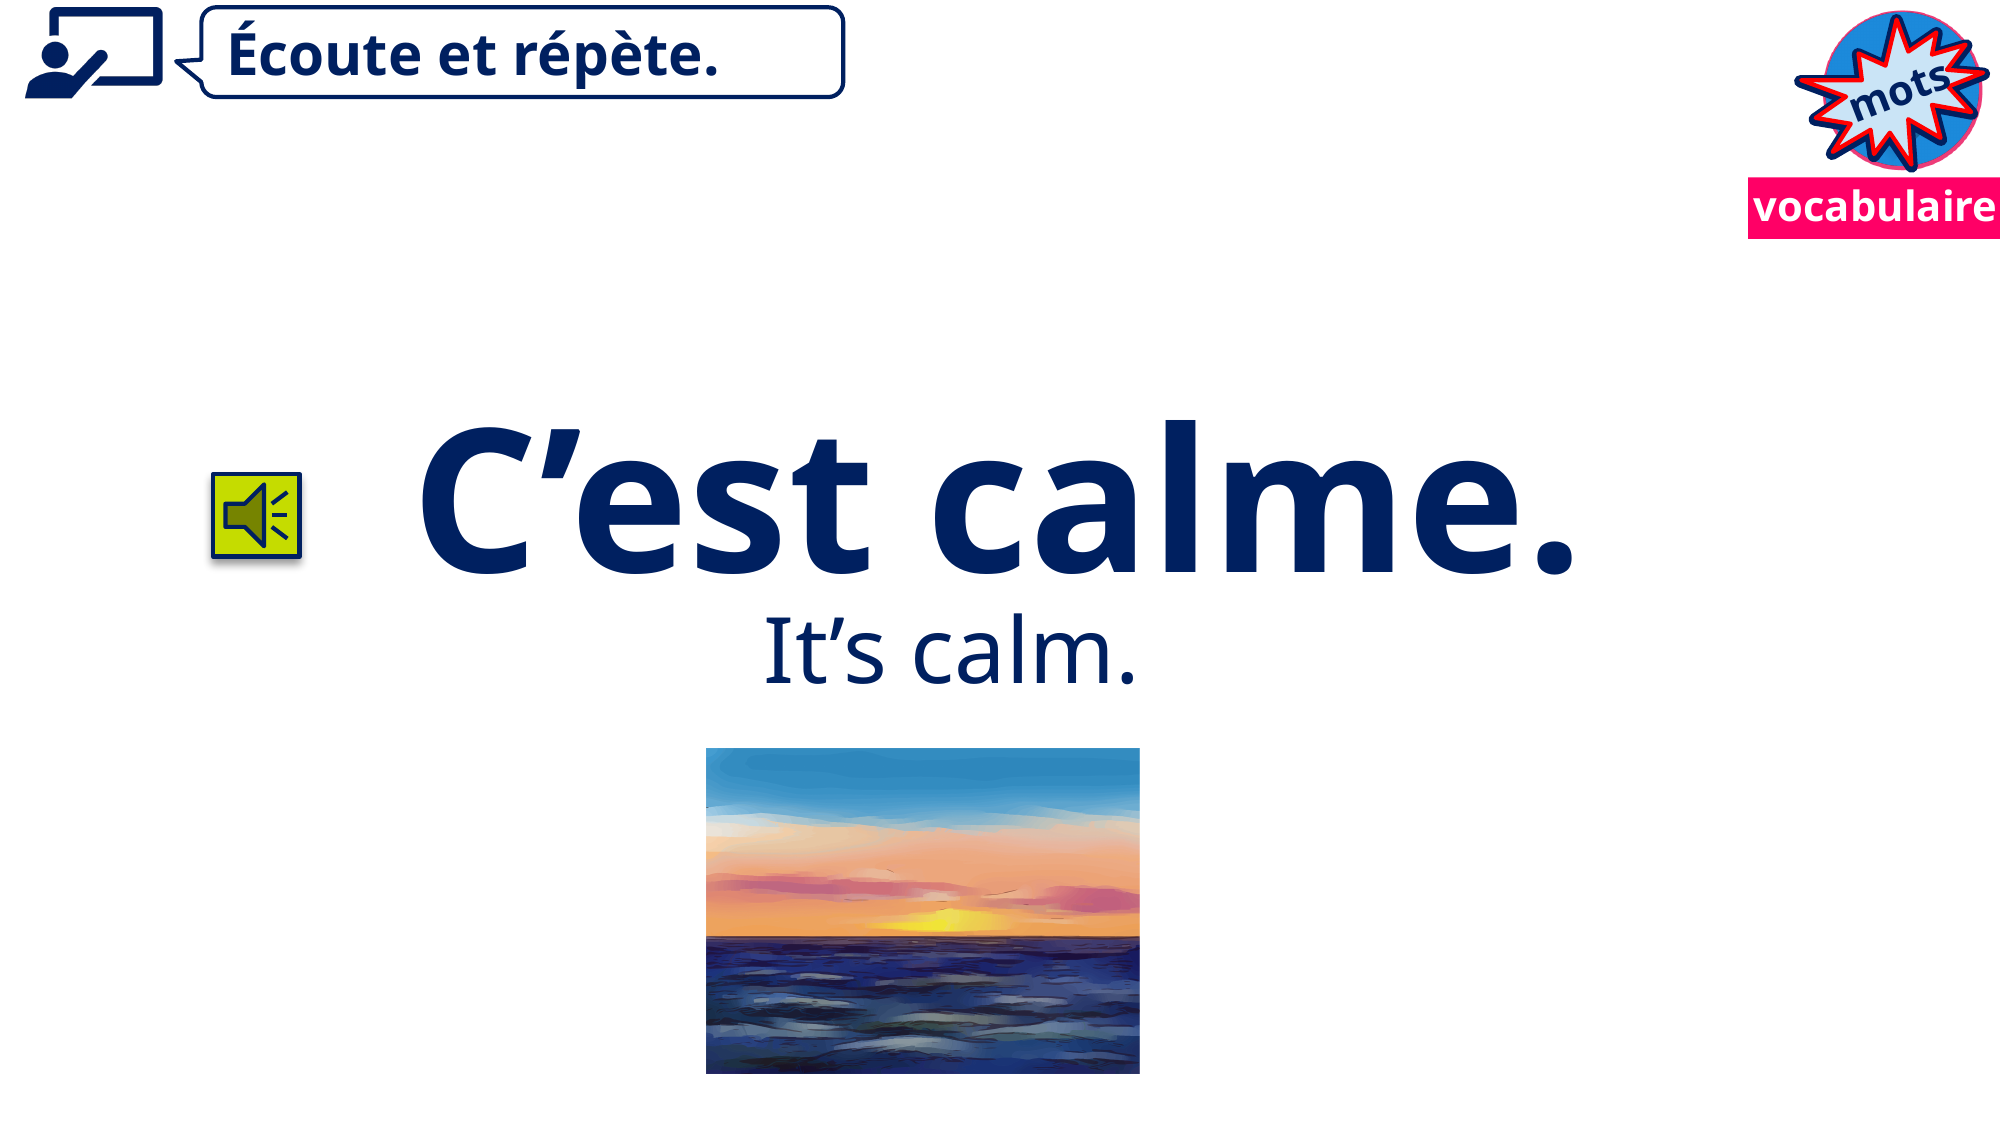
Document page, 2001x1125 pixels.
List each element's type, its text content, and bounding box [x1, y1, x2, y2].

text_box [211, 472, 302, 559]
text_box [1799, 78, 1807, 85]
text_box C’est calme. [80, 364, 1915, 620]
text_box It’s calm. [560, 584, 1344, 710]
picture [1812, 1, 2000, 190]
picture [705, 748, 1140, 1074]
text_box . [174, 5, 846, 100]
text_box Écoute et répète. [211, 9, 864, 84]
title vocabulaire [1748, 177, 2000, 239]
text_box mots [1801, 90, 1807, 108]
picture [18, 0, 170, 128]
